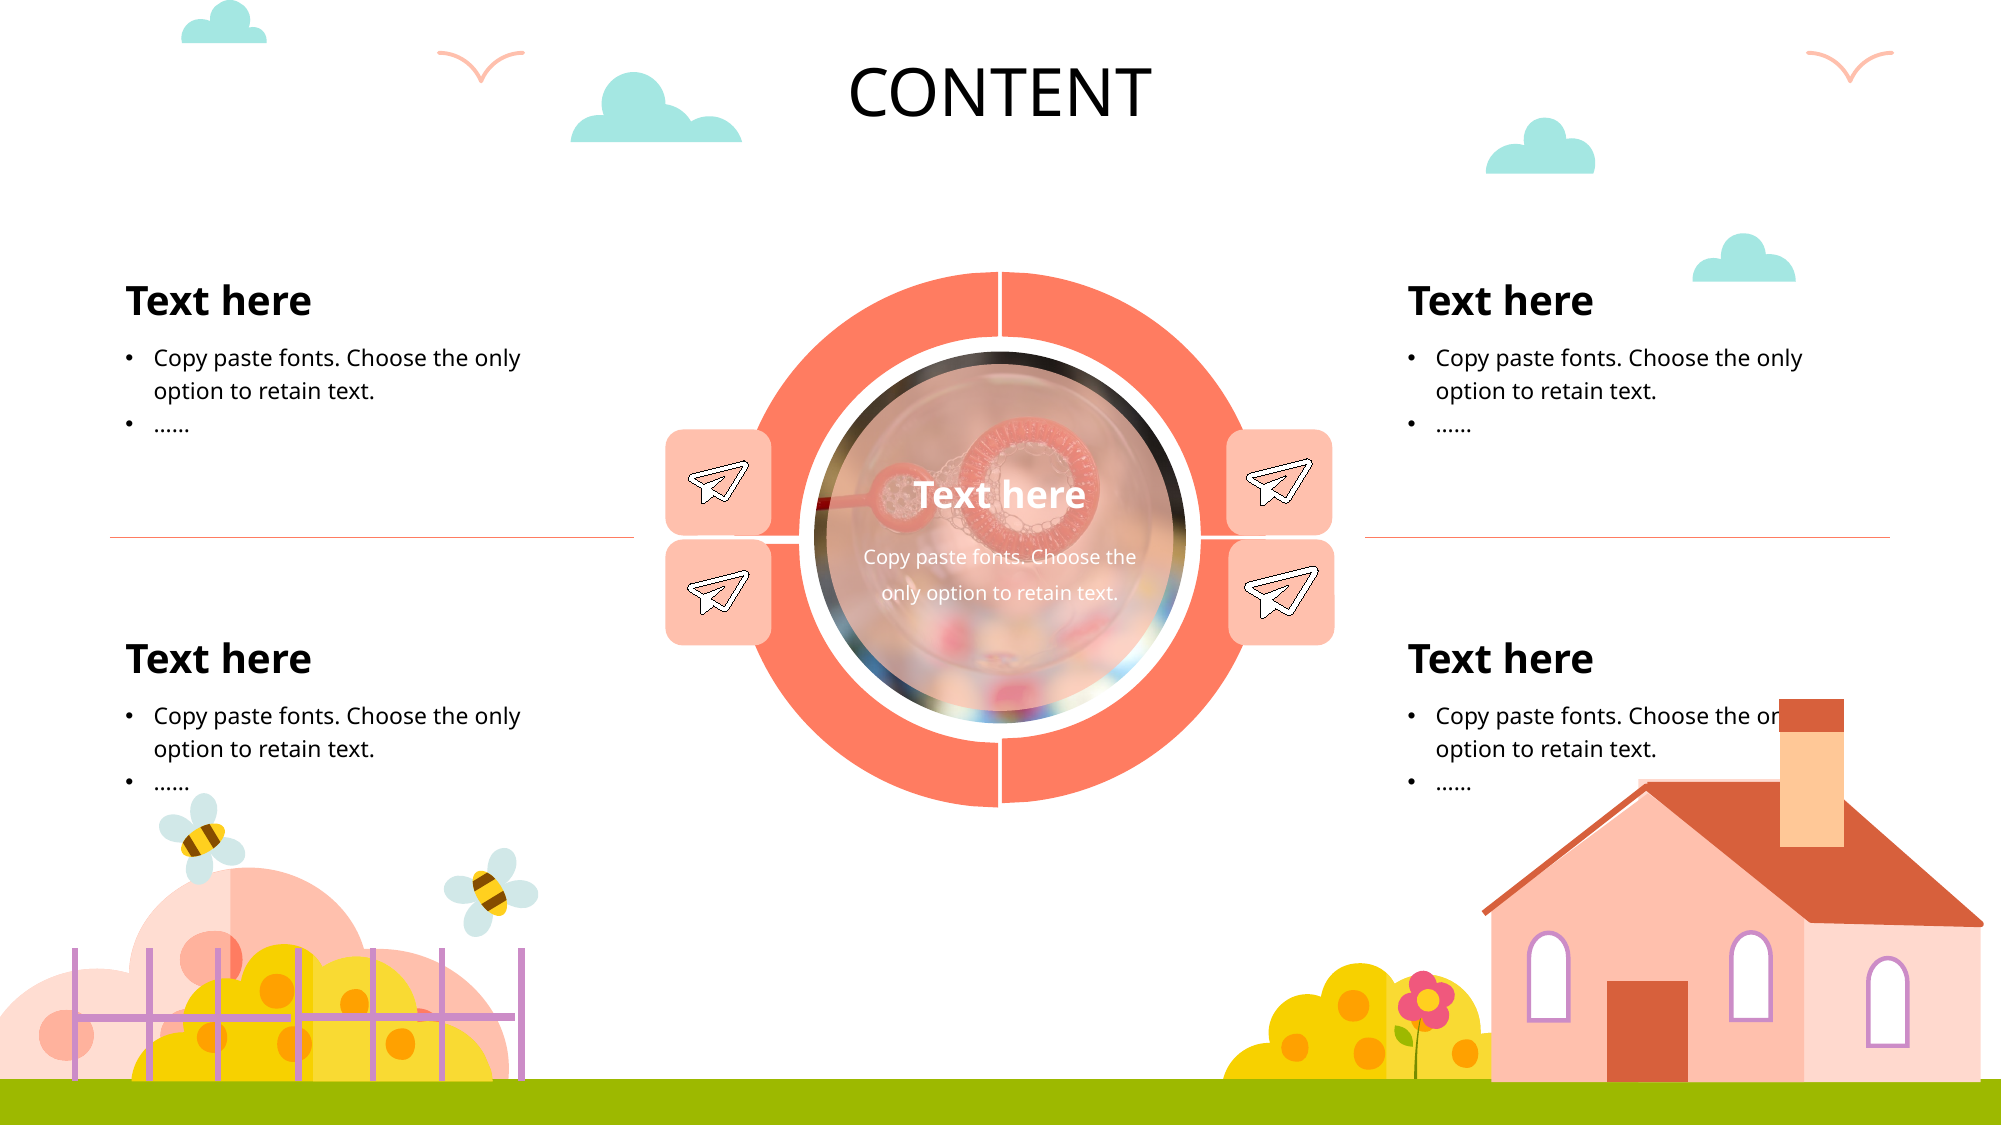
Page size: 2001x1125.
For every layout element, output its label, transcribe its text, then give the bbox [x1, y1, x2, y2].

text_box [110, 267, 608, 450]
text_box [665, 271, 1335, 808]
text_box [181, 19, 209, 44]
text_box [110, 625, 608, 808]
text_box [570, 72, 743, 143]
text_box [1485, 117, 1596, 174]
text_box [72, 948, 525, 1082]
text_box CONTENT [832, 42, 1168, 138]
picture [1578, 0, 1895, 84]
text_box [1392, 625, 1890, 808]
picture [0, 698, 2000, 1125]
picture [209, 0, 525, 84]
text_box [1696, 233, 1793, 267]
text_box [1392, 267, 1890, 450]
